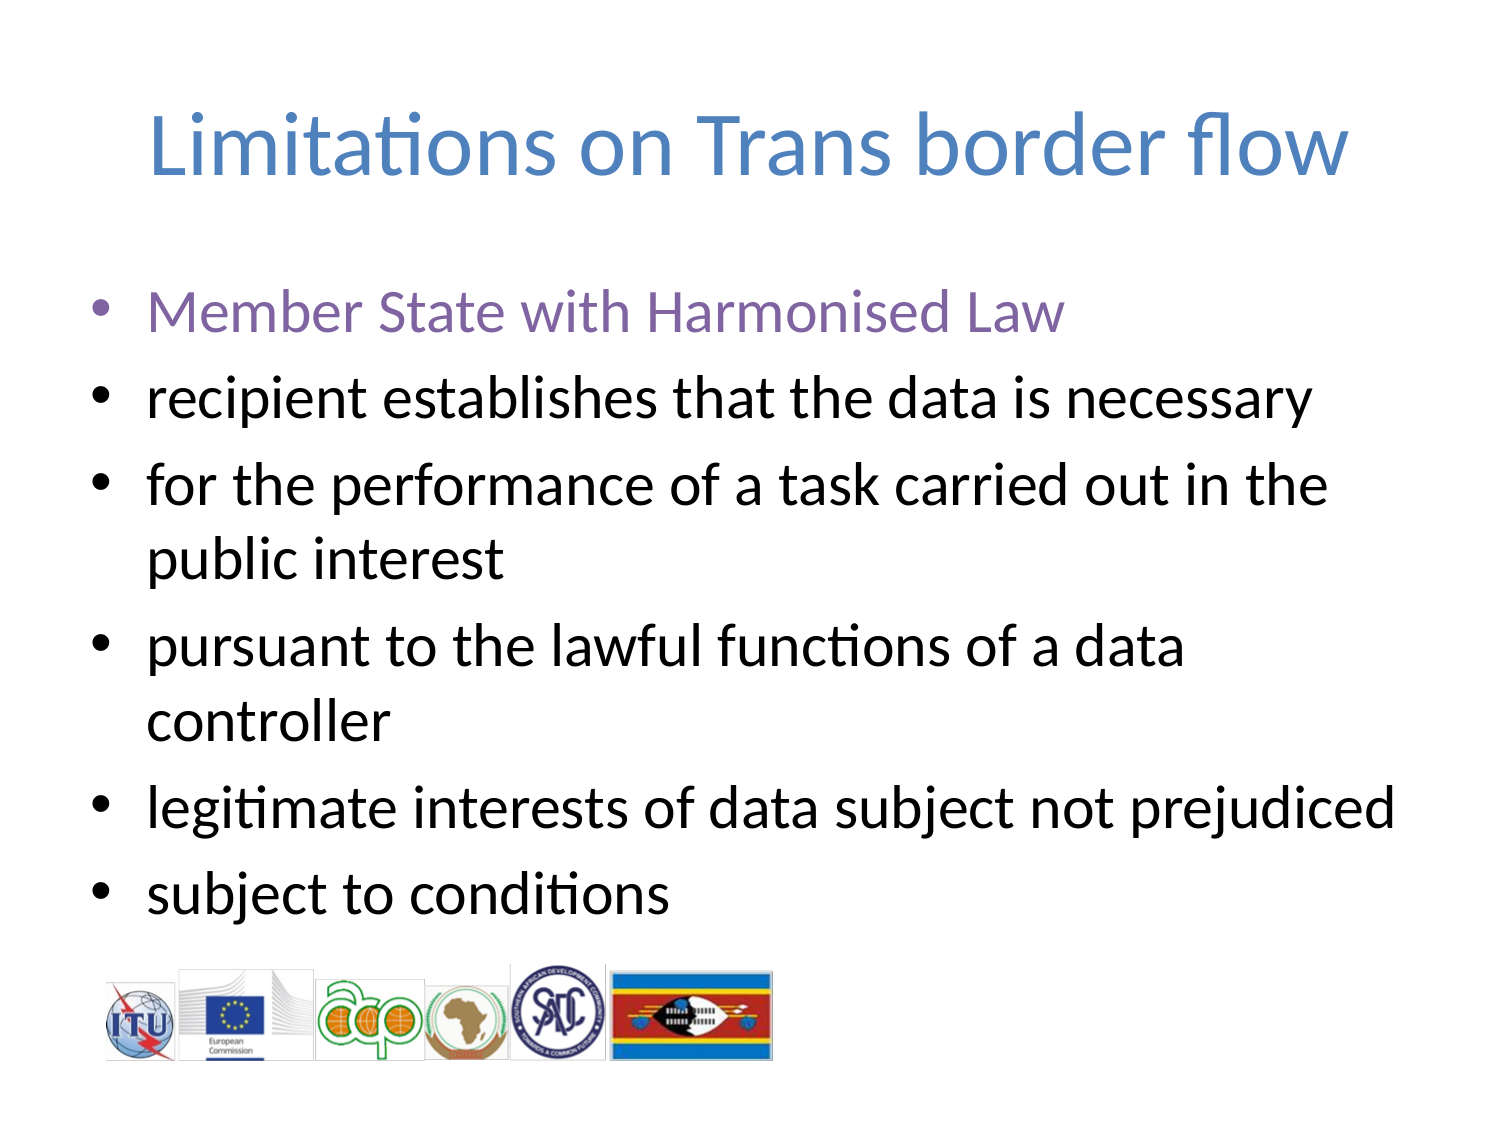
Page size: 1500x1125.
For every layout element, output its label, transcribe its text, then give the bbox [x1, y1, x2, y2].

picture [100, 963, 1079, 1087]
list Member State with Harmonised Law recipient establishes that the data is necessary for the performance of a task carried out in the public interest pursuant to the lawful functions of a data controller legitimate interests of data subject not prejudiced subject to conditions [75, 262, 1425, 1005]
title Limitations on Trans border flow [75, 45, 1425, 233]
